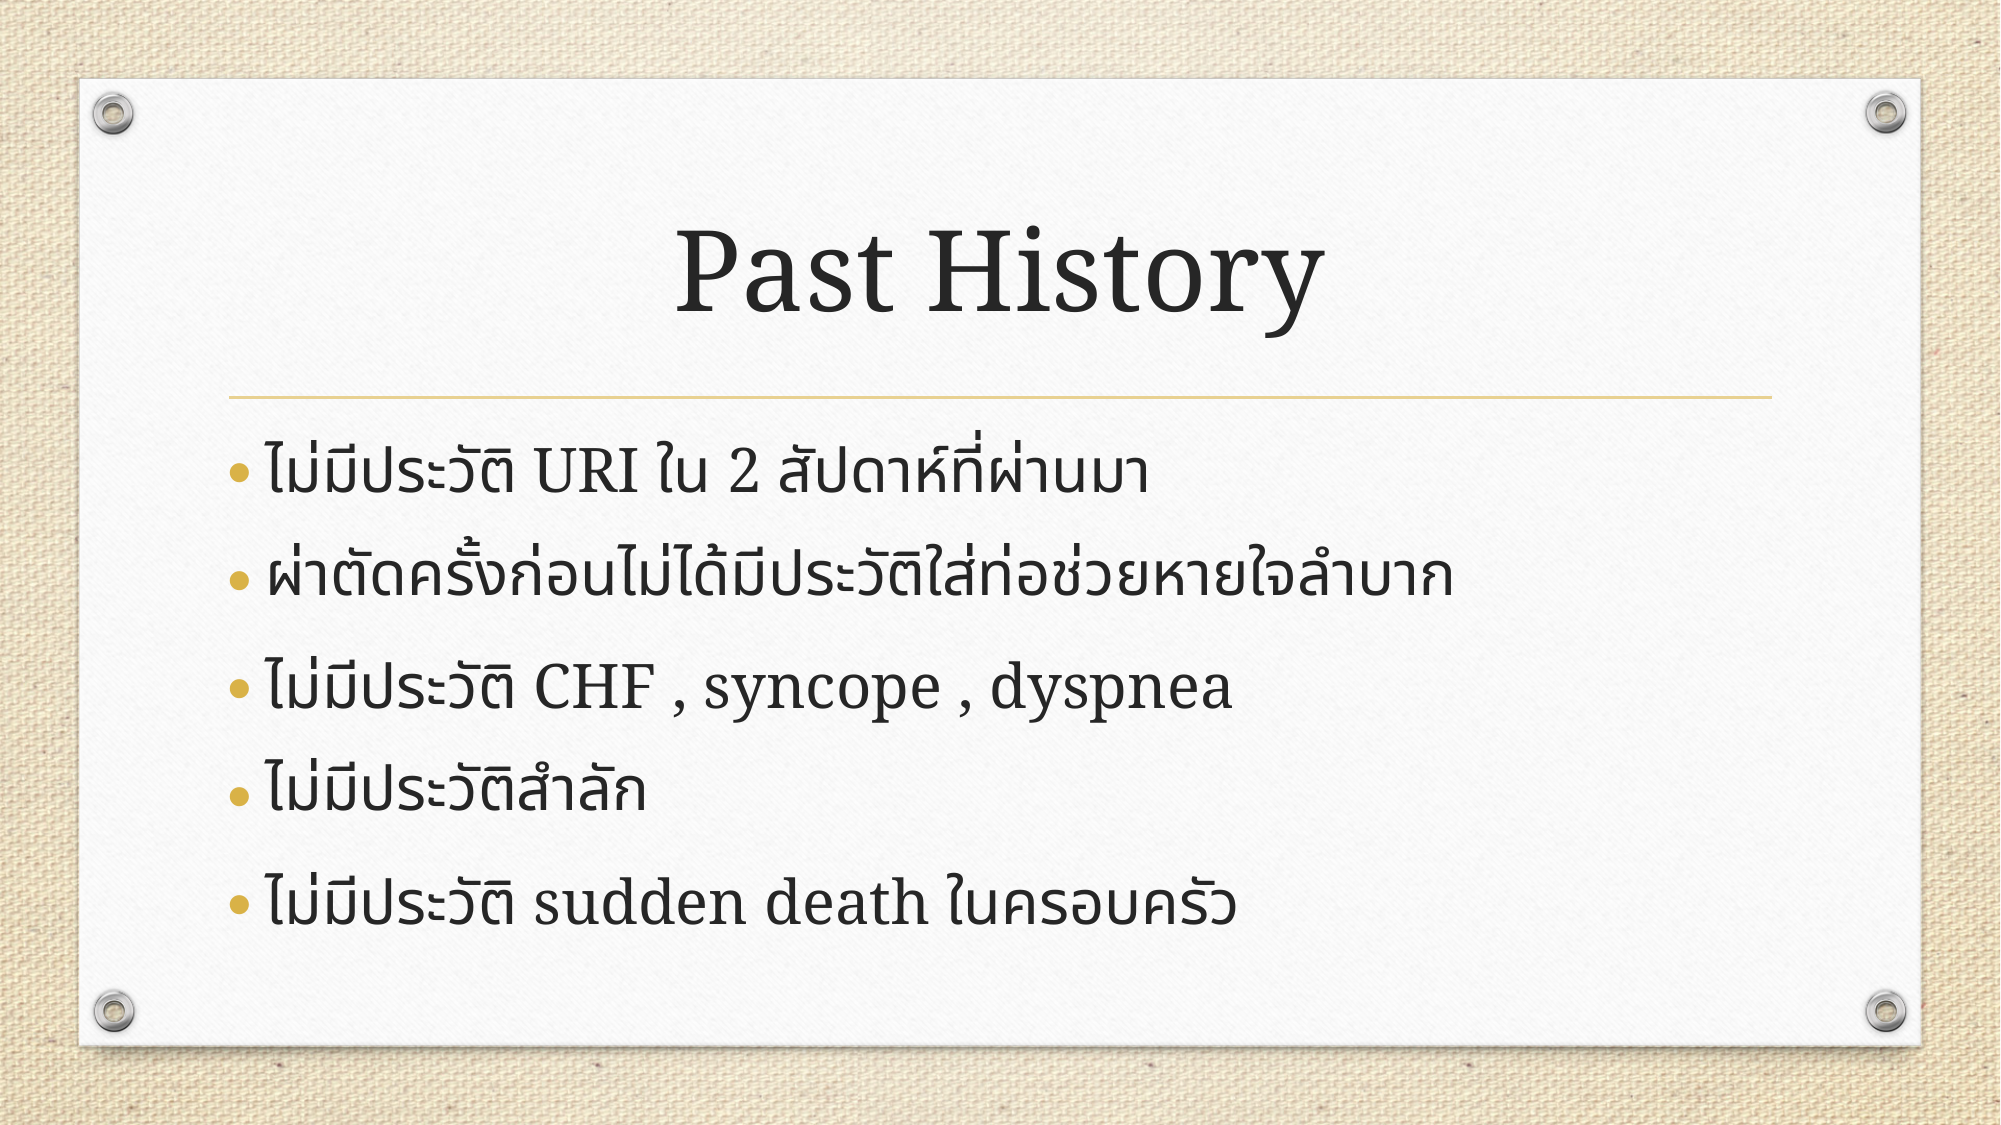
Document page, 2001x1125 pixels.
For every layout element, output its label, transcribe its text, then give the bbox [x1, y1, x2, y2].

picture [0, 0, 2001, 1125]
title Past History [212, 161, 1788, 375]
list ไม่มีประวัติ URI ใน 2 สัปดาห์ที่ผ่านมา ผ่าตัดครั้งก่อนไม่ได้มีประวัติใส่ท่อช่วยหายใจลำบาก ไม่มีประวัติ CHF , syncope , dyspnea ไม่มีประวัติสำลัก ไม่มีประวัติ sudden death ในครอบครัว [212, 419, 1788, 964]
